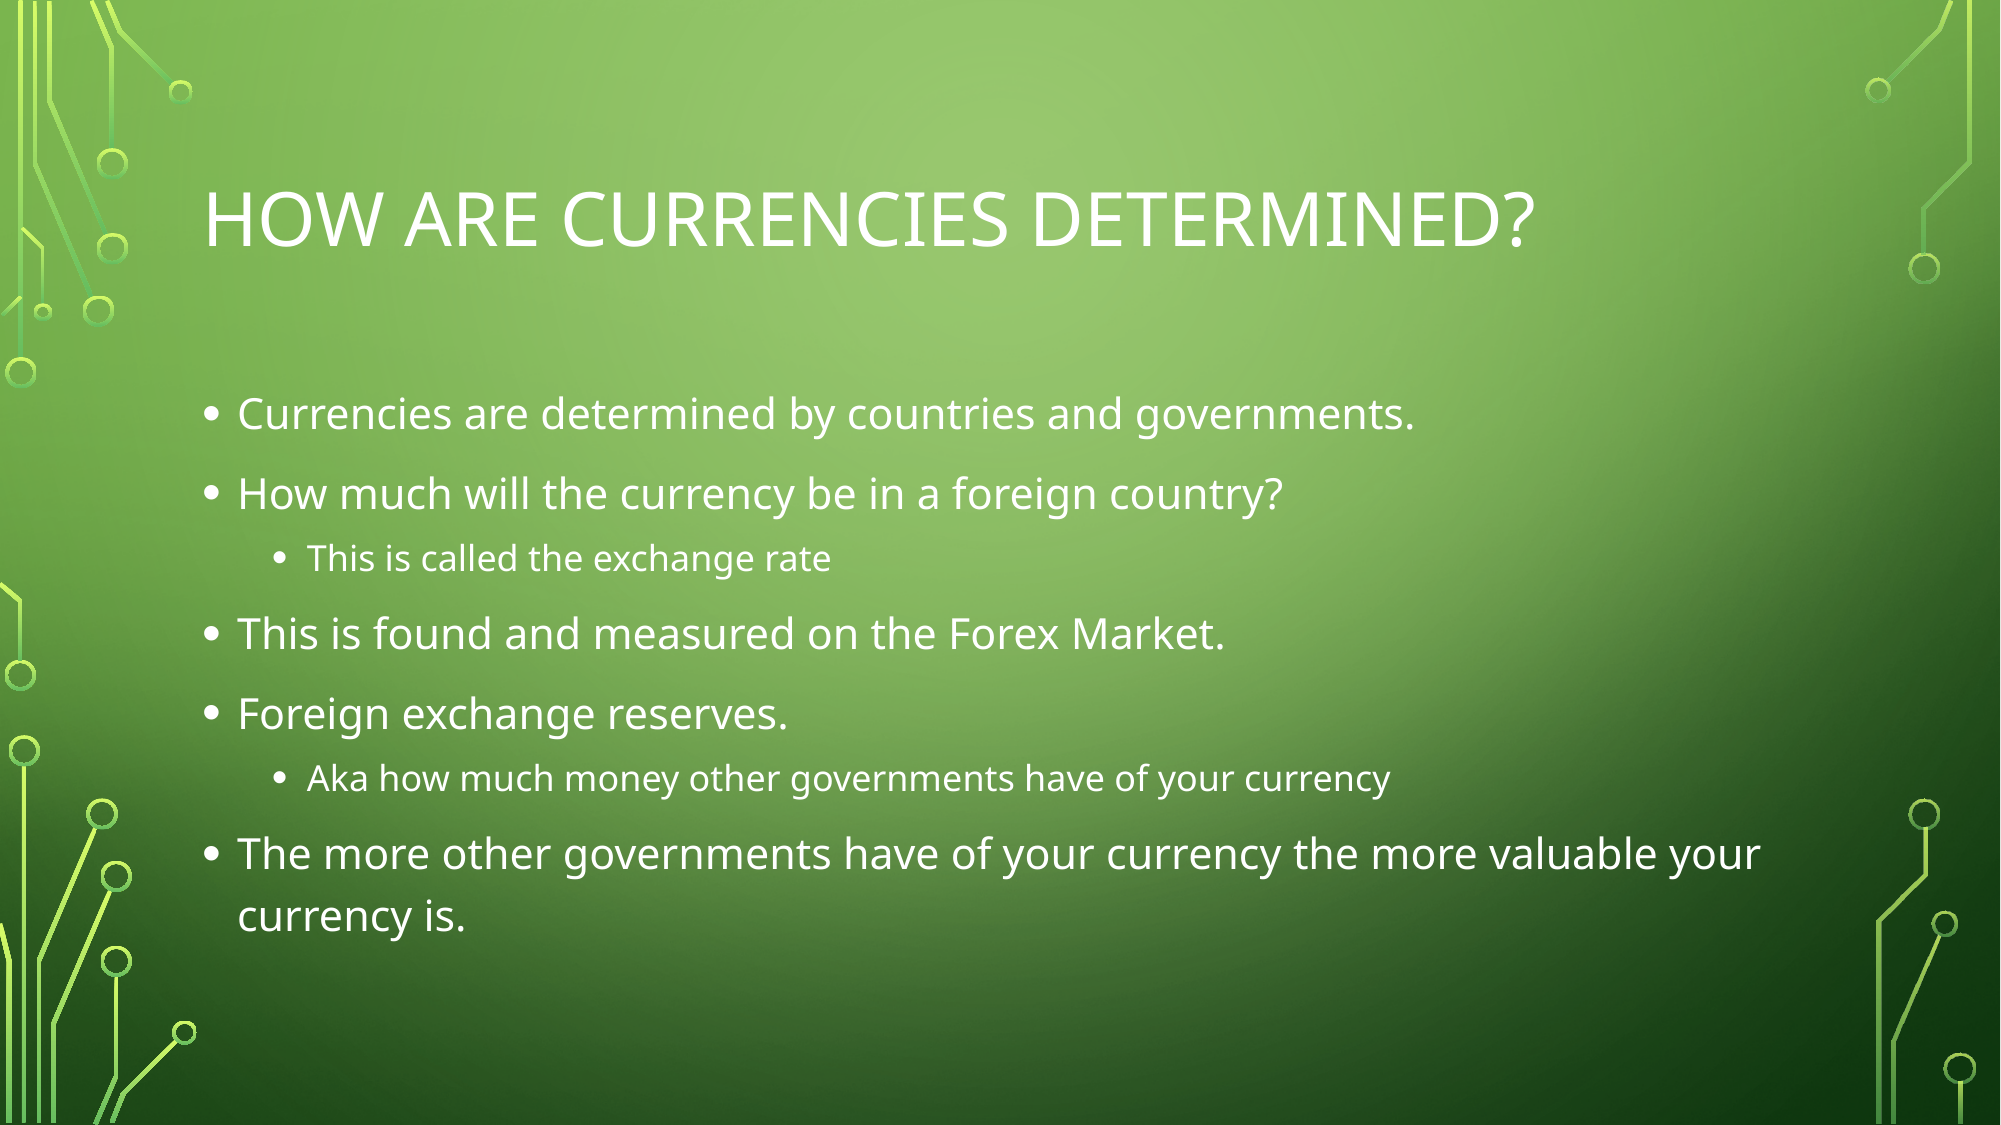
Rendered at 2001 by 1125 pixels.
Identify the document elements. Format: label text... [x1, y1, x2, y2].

list Currencies are determined by countries and governments. How much will the currency be in a foreign country? This is called the exchange rate This is found and measured on the Forex Market. Foreign exchange reserves. Aka how much money other governments have of your currency The more other governments have of your currency the more valuable your currency is. [187, 369, 1813, 950]
title How are Currencies determined? [187, 101, 1813, 344]
